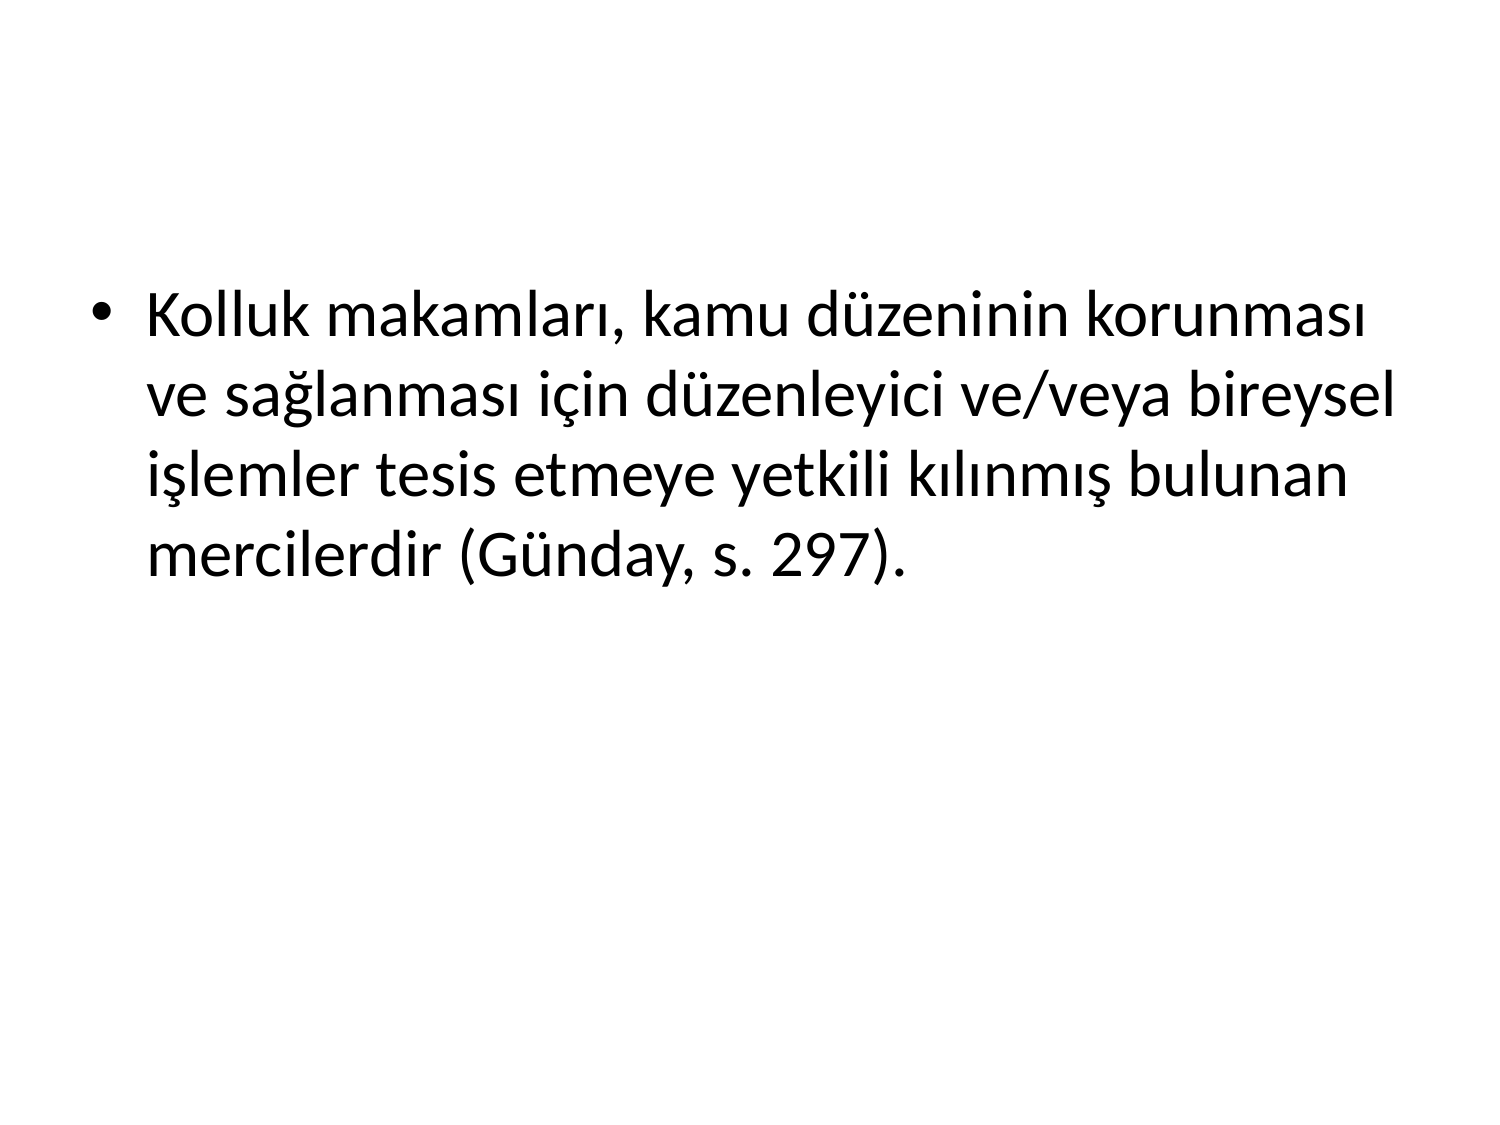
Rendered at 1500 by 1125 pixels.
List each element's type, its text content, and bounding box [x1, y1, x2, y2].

list Kolluk makamları, kamu düzeninin korunması ve sağlanması için düzenleyici ve/veya bireysel işlemler tesis etmeye yetkili kılınmış bulunan mercilerdir (Günday, s. 297). [75, 262, 1425, 1005]
